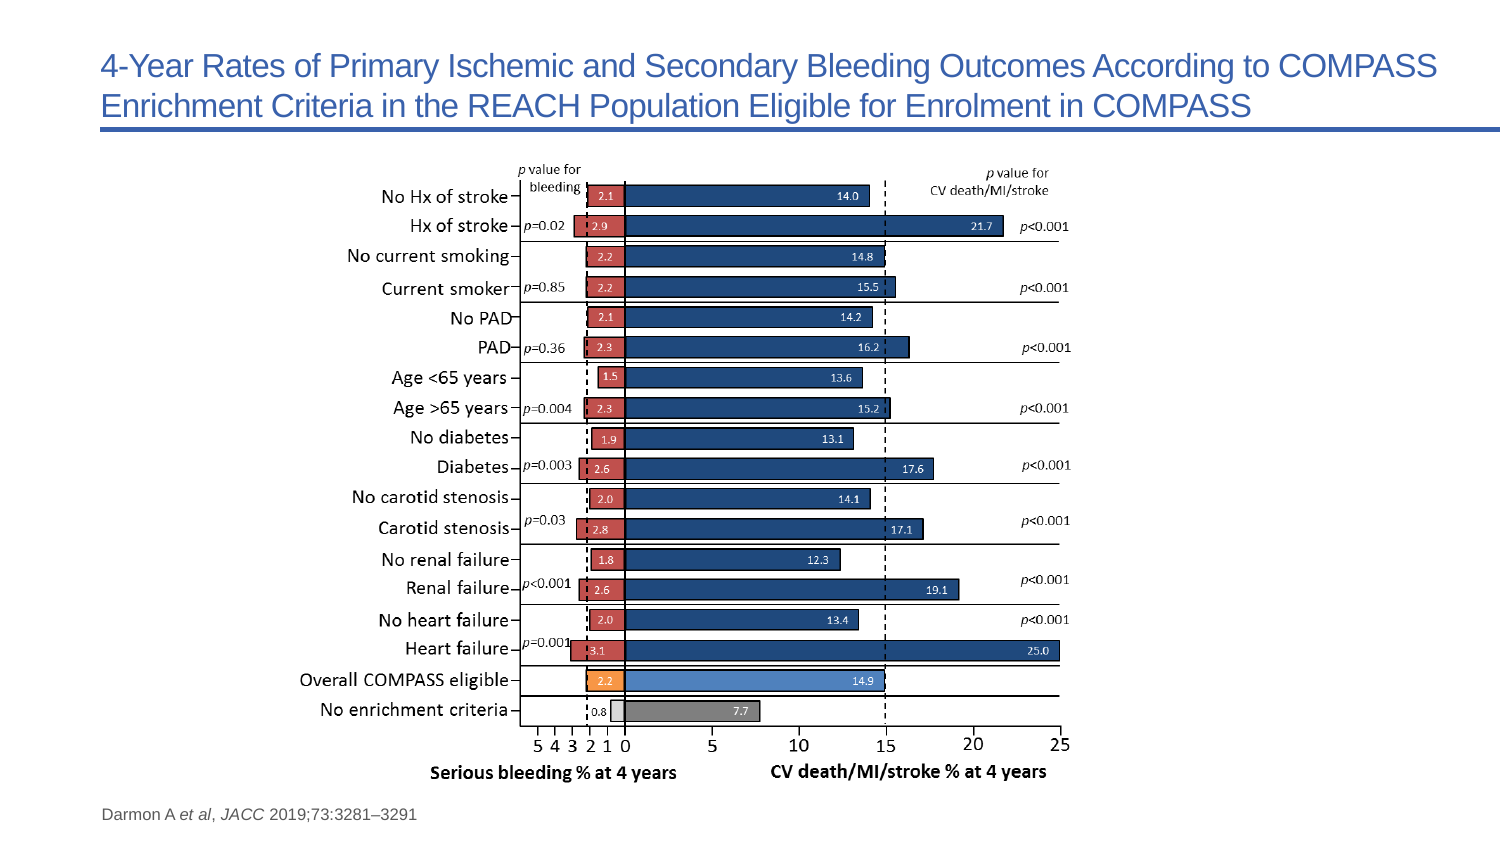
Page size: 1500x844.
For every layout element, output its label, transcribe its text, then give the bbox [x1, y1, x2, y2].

title 4-Year Rates of Primary Ischemic and Secondary Bleeding Outcomes According to COMPASS Enrichment Criteria in the REACH Population Eligible for Enrolment in COMPASS [100, 43, 1459, 125]
picture [277, 154, 1083, 797]
text_box Darmon A et al, JACC 2019;73:3281–3291 [101, 803, 1115, 824]
